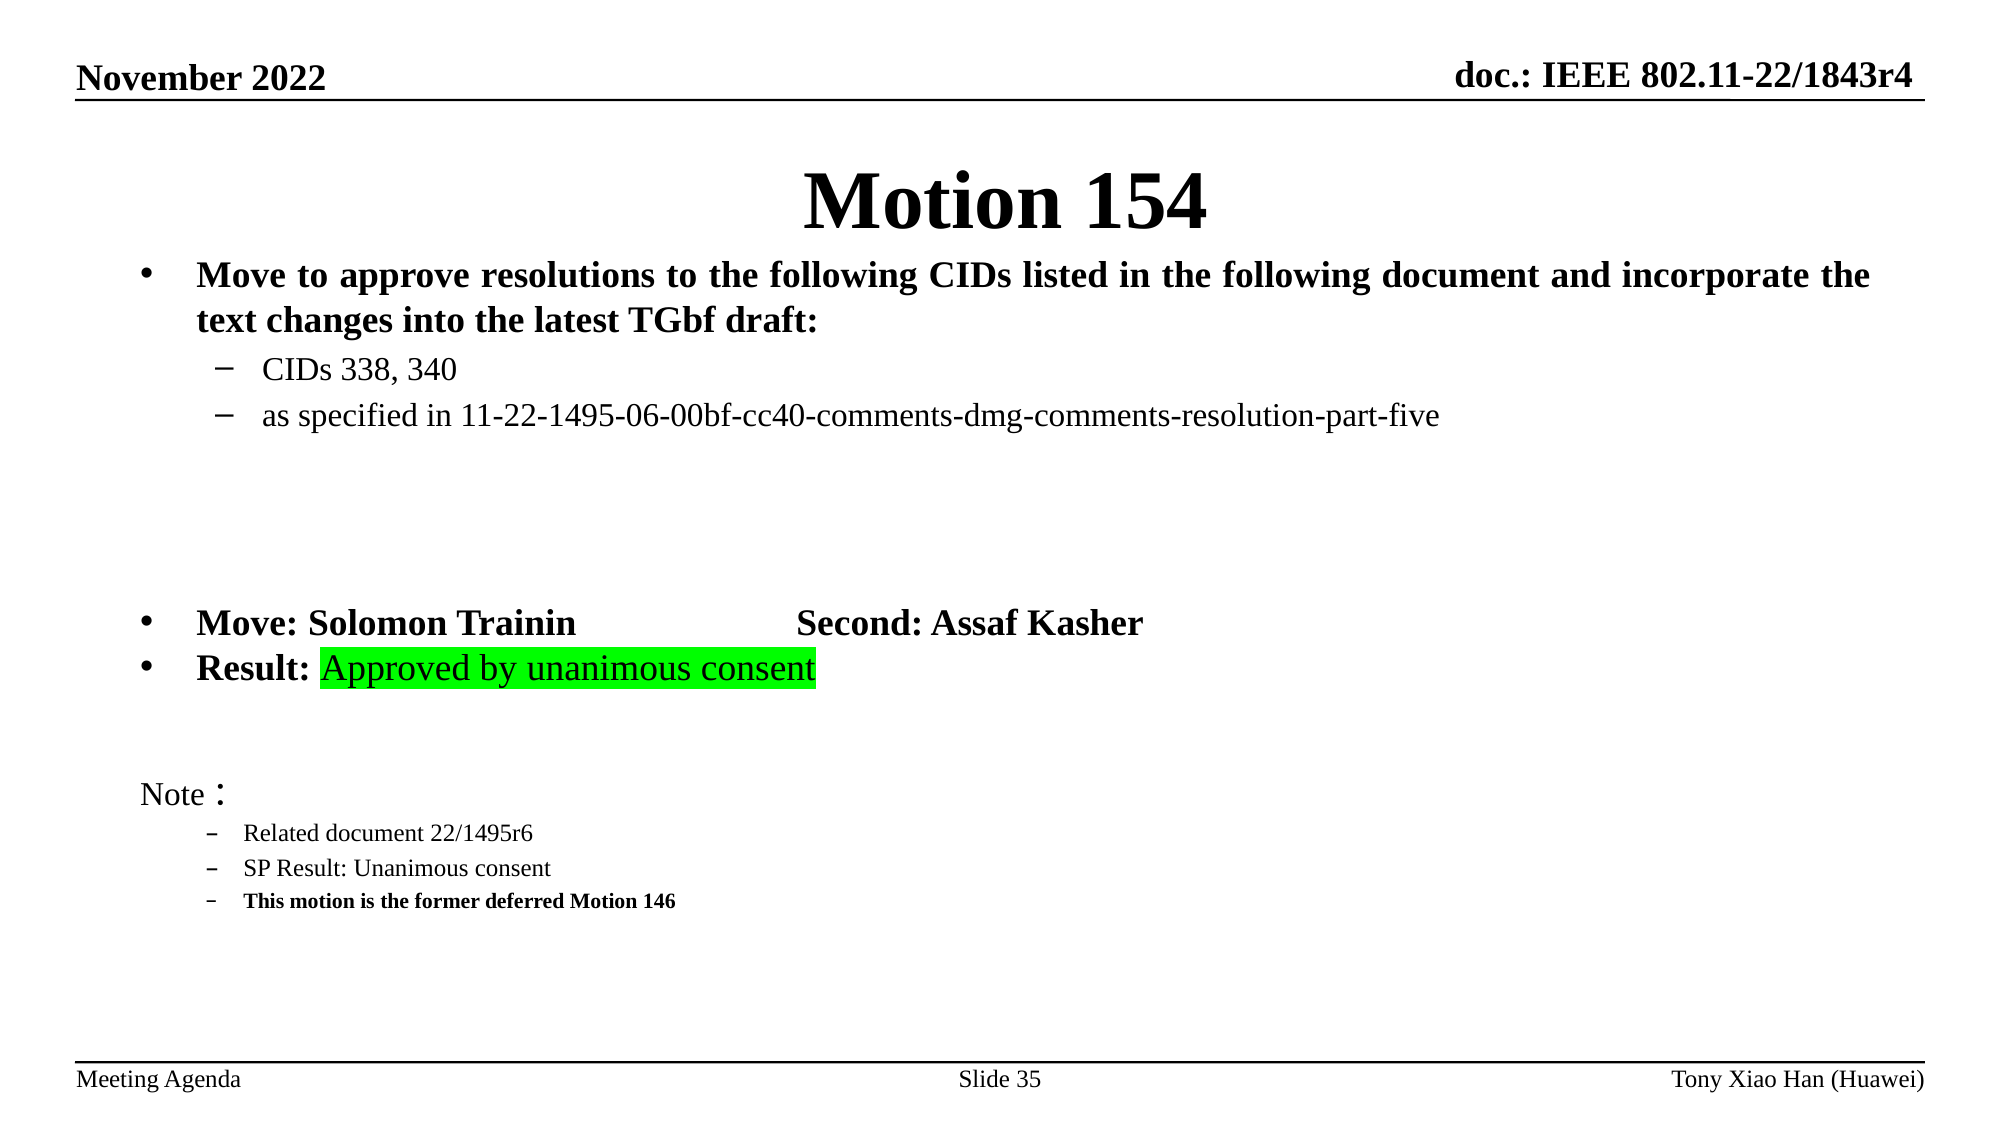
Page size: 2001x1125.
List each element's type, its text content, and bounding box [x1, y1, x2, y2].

text_box Move to approve resolutions to the following CIDs listed in the following document and incorporate the text changes into the latest TGbf draft: CIDs 338, 340 as specified in 11-22-1495-06-00bf-cc40-comments-dmg-comments-resolution-part-five Move: Solomon Trainin Second: Assaf Kasher Result: Approved by unanimous consent Note： Related document 22/1495r6 SP Result: Unanimous consent This motion is the former deferred Motion 146 [125, 212, 1888, 900]
text_box Motion 154 [368, 137, 1644, 212]
